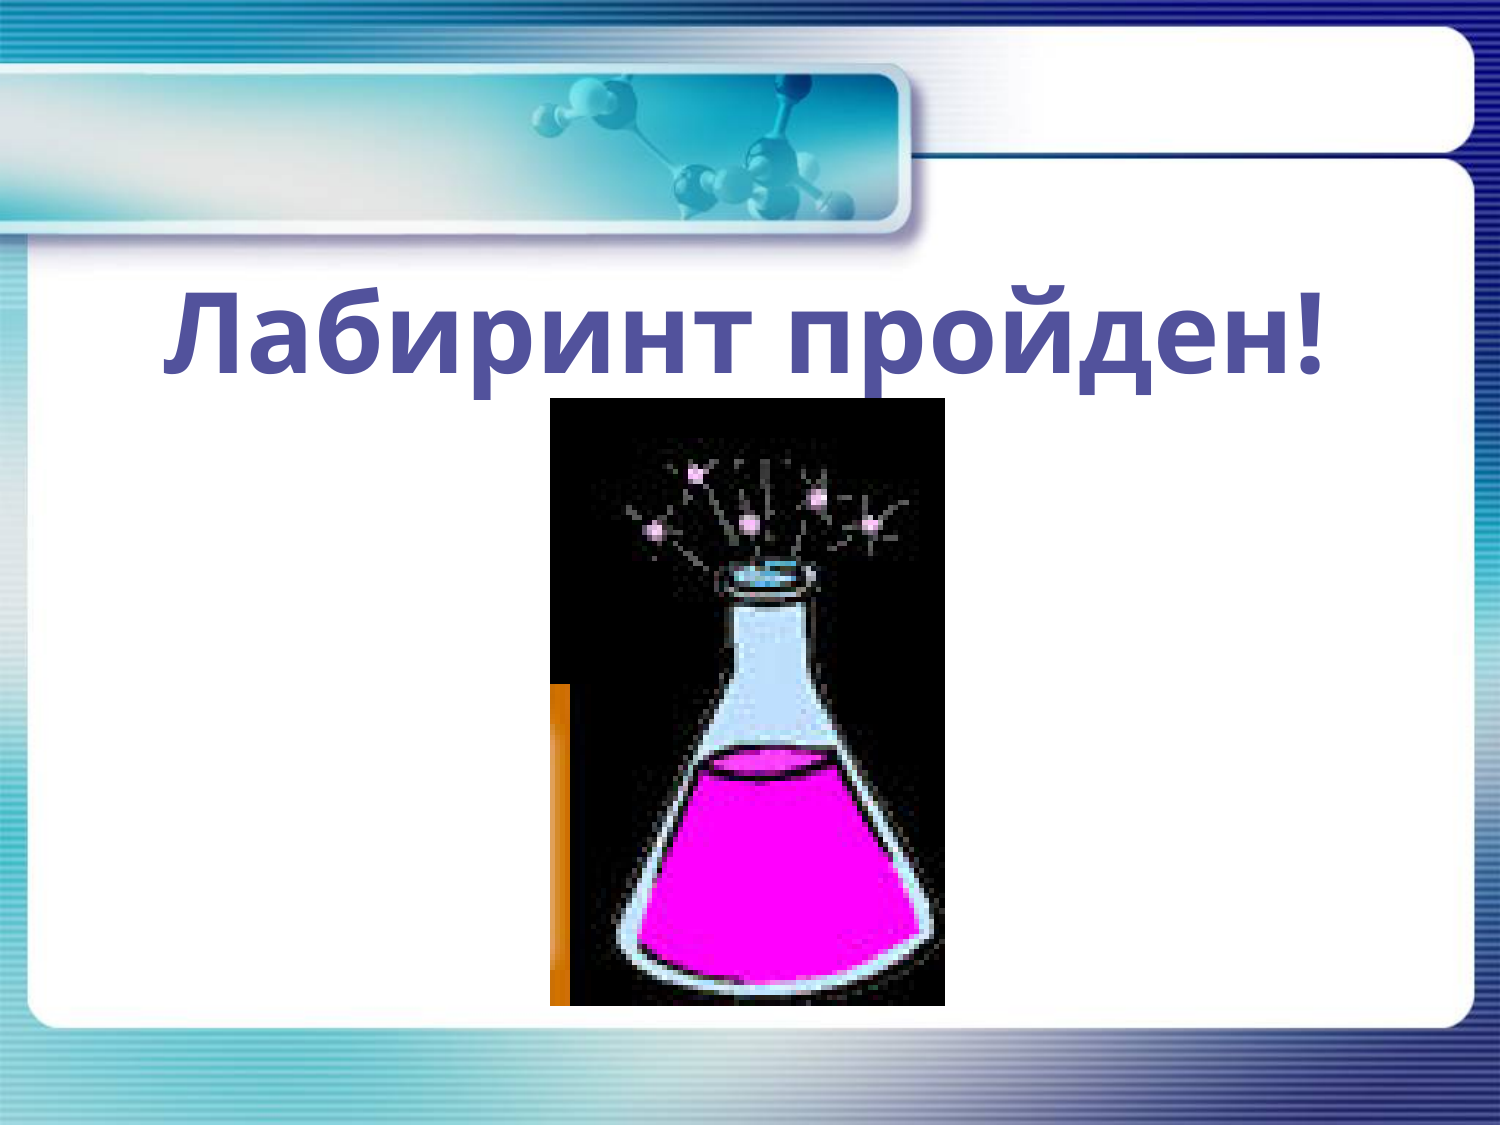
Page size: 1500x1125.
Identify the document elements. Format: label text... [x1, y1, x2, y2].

picture [0, 0, 1500, 1125]
title Лабиринт пройден! [70, 234, 1421, 423]
